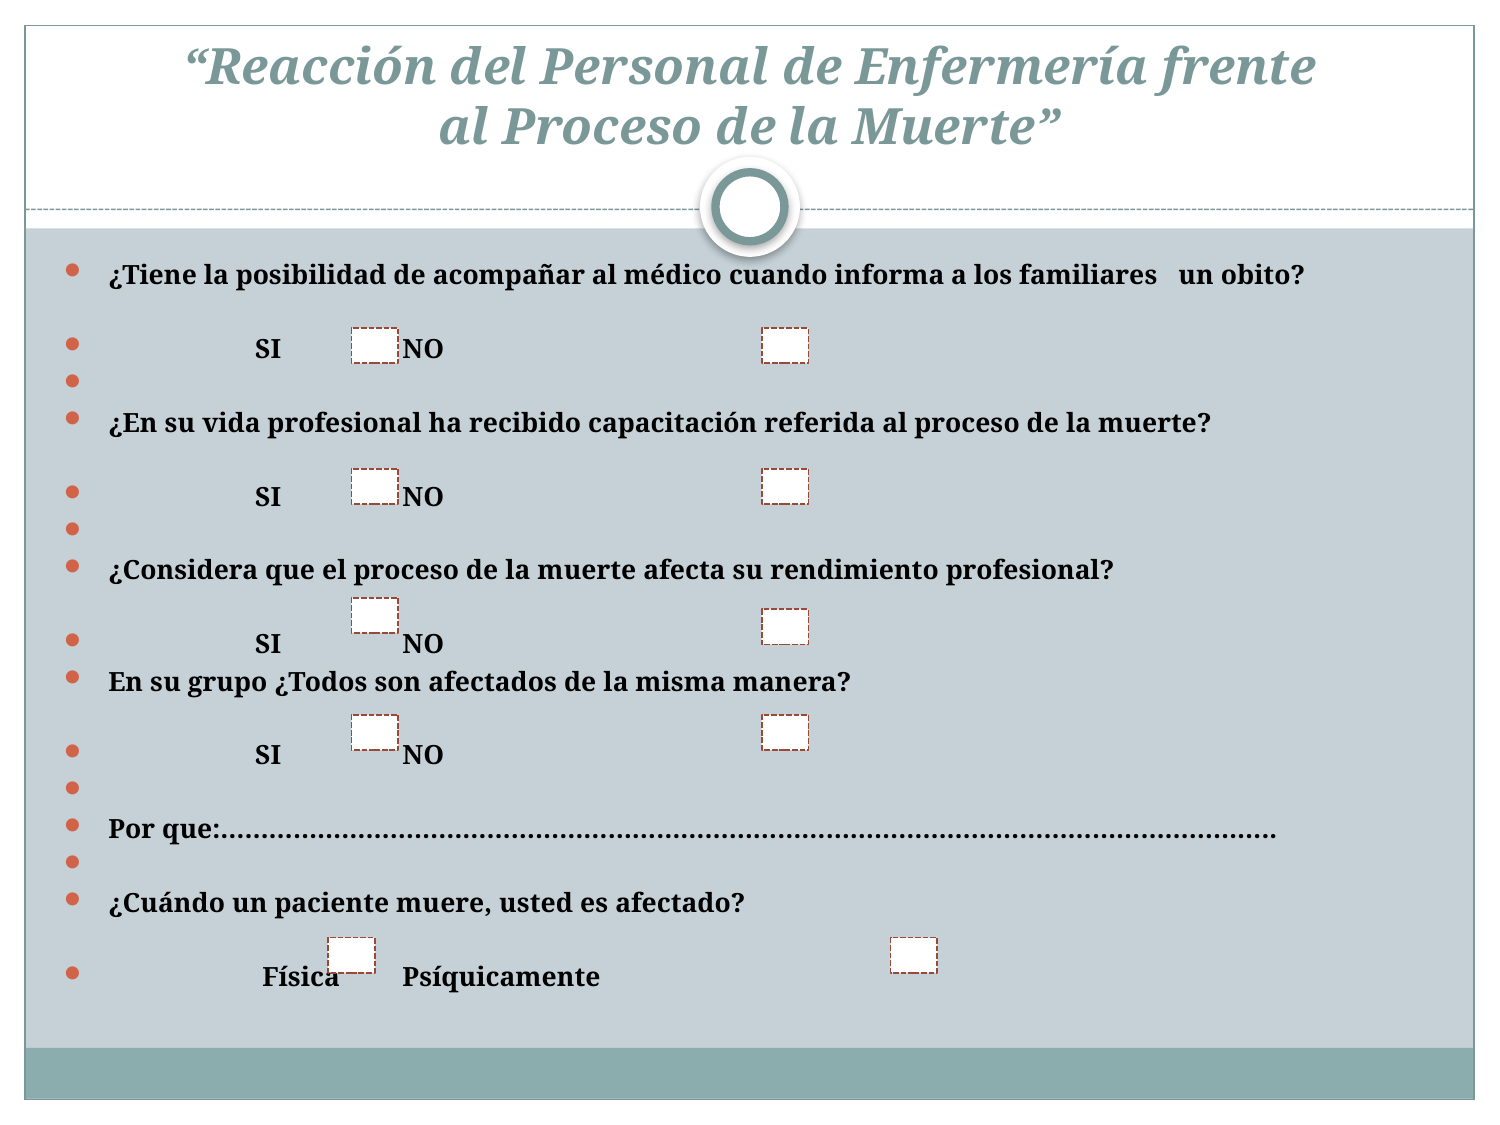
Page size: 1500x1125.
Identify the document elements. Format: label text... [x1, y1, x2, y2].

list ¿Tiene la posibilidad de acompañar al médico cuando informa a los familiares un obito? SI NO ¿En su vida profesional ha recibido capacitación referida al proceso de la muerte? SI NO ¿Considera que el proceso de la muerte afecta su rendimiento profesional? SI NO En su grupo ¿Todos son afectados de la misma manera? SI NO Por que:………………………………………………………………………………………………………………….. ¿Cuándo un paciente muere, usted es afectado? Física Psíquicamente [49, 250, 1445, 1001]
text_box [327, 327, 938, 973]
title “Reacción del Personal de Enfermería frente al Proceso de la Muerte” [49, 37, 1450, 162]
